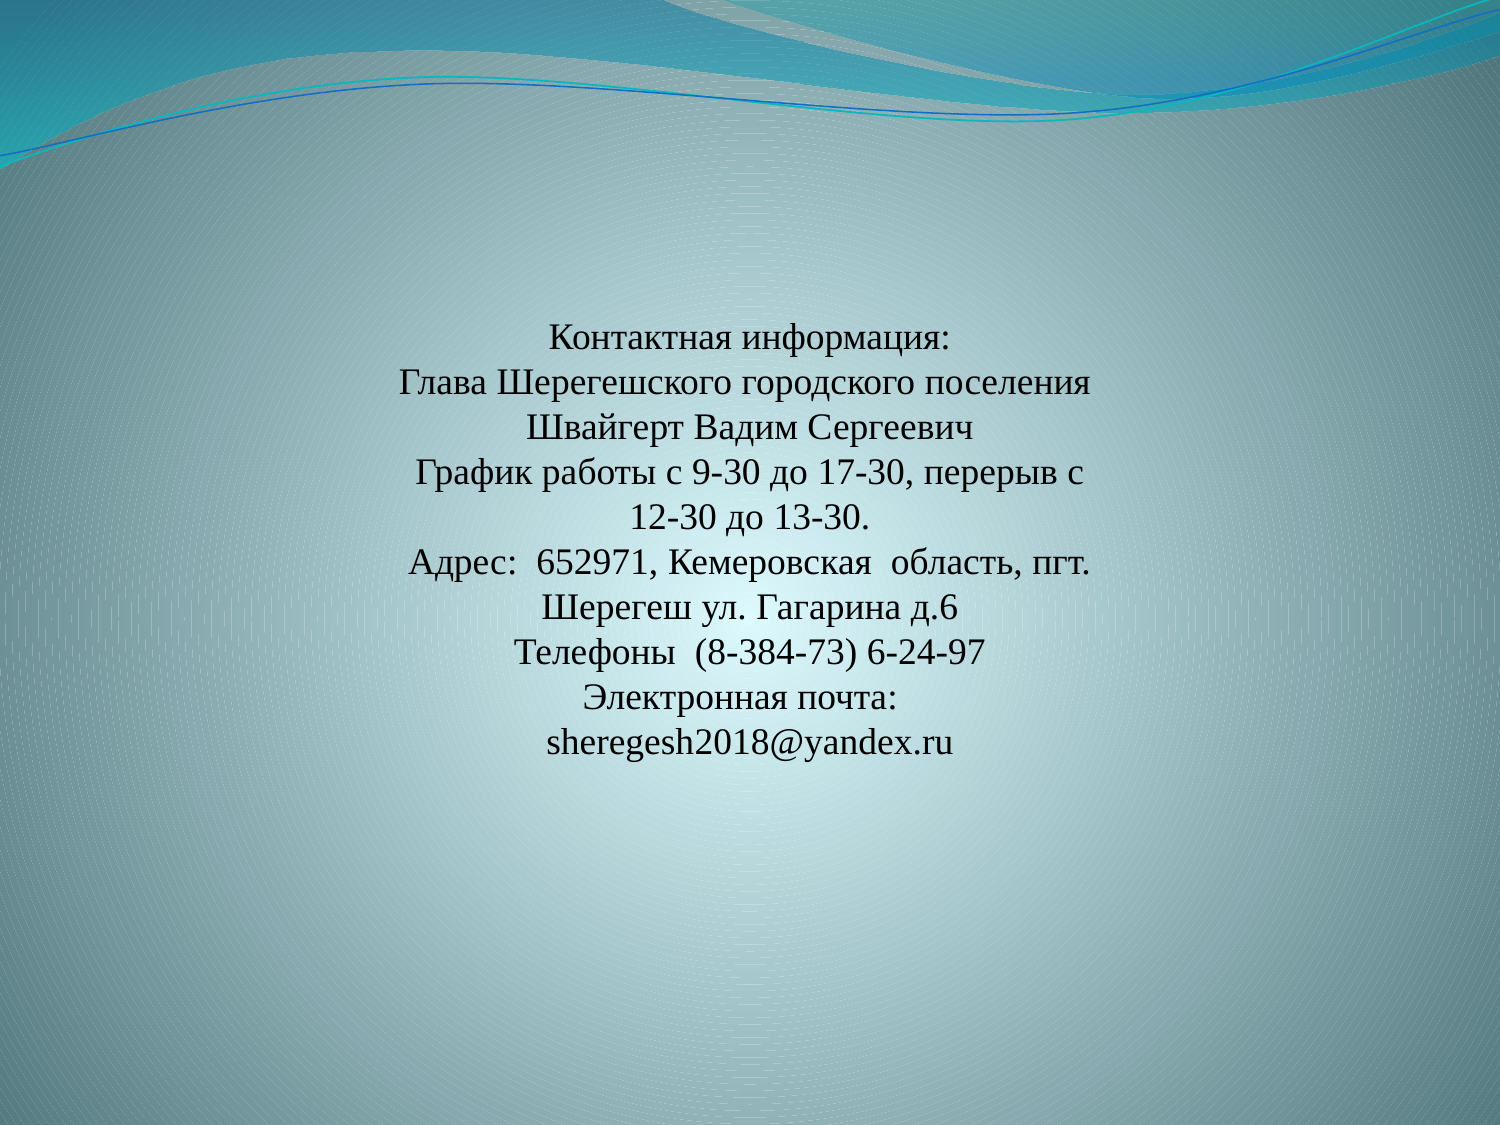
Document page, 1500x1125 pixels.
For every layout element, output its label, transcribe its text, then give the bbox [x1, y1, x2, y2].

text_box Контактная информация: Глава Шерегешского городского поселения Швайгерт Вадим Сергеевич График работы с 9-30 до 17-30, перерыв с 12-30 до 13-30. Адрес: 652971, Кемеровская область, пгт. Шерегеш ул. Гагарина д.6 Телефоны (8-384-73) 6-24-97 Электронная почта: sheregesh2018@yandex.ru [374, 304, 1125, 770]
